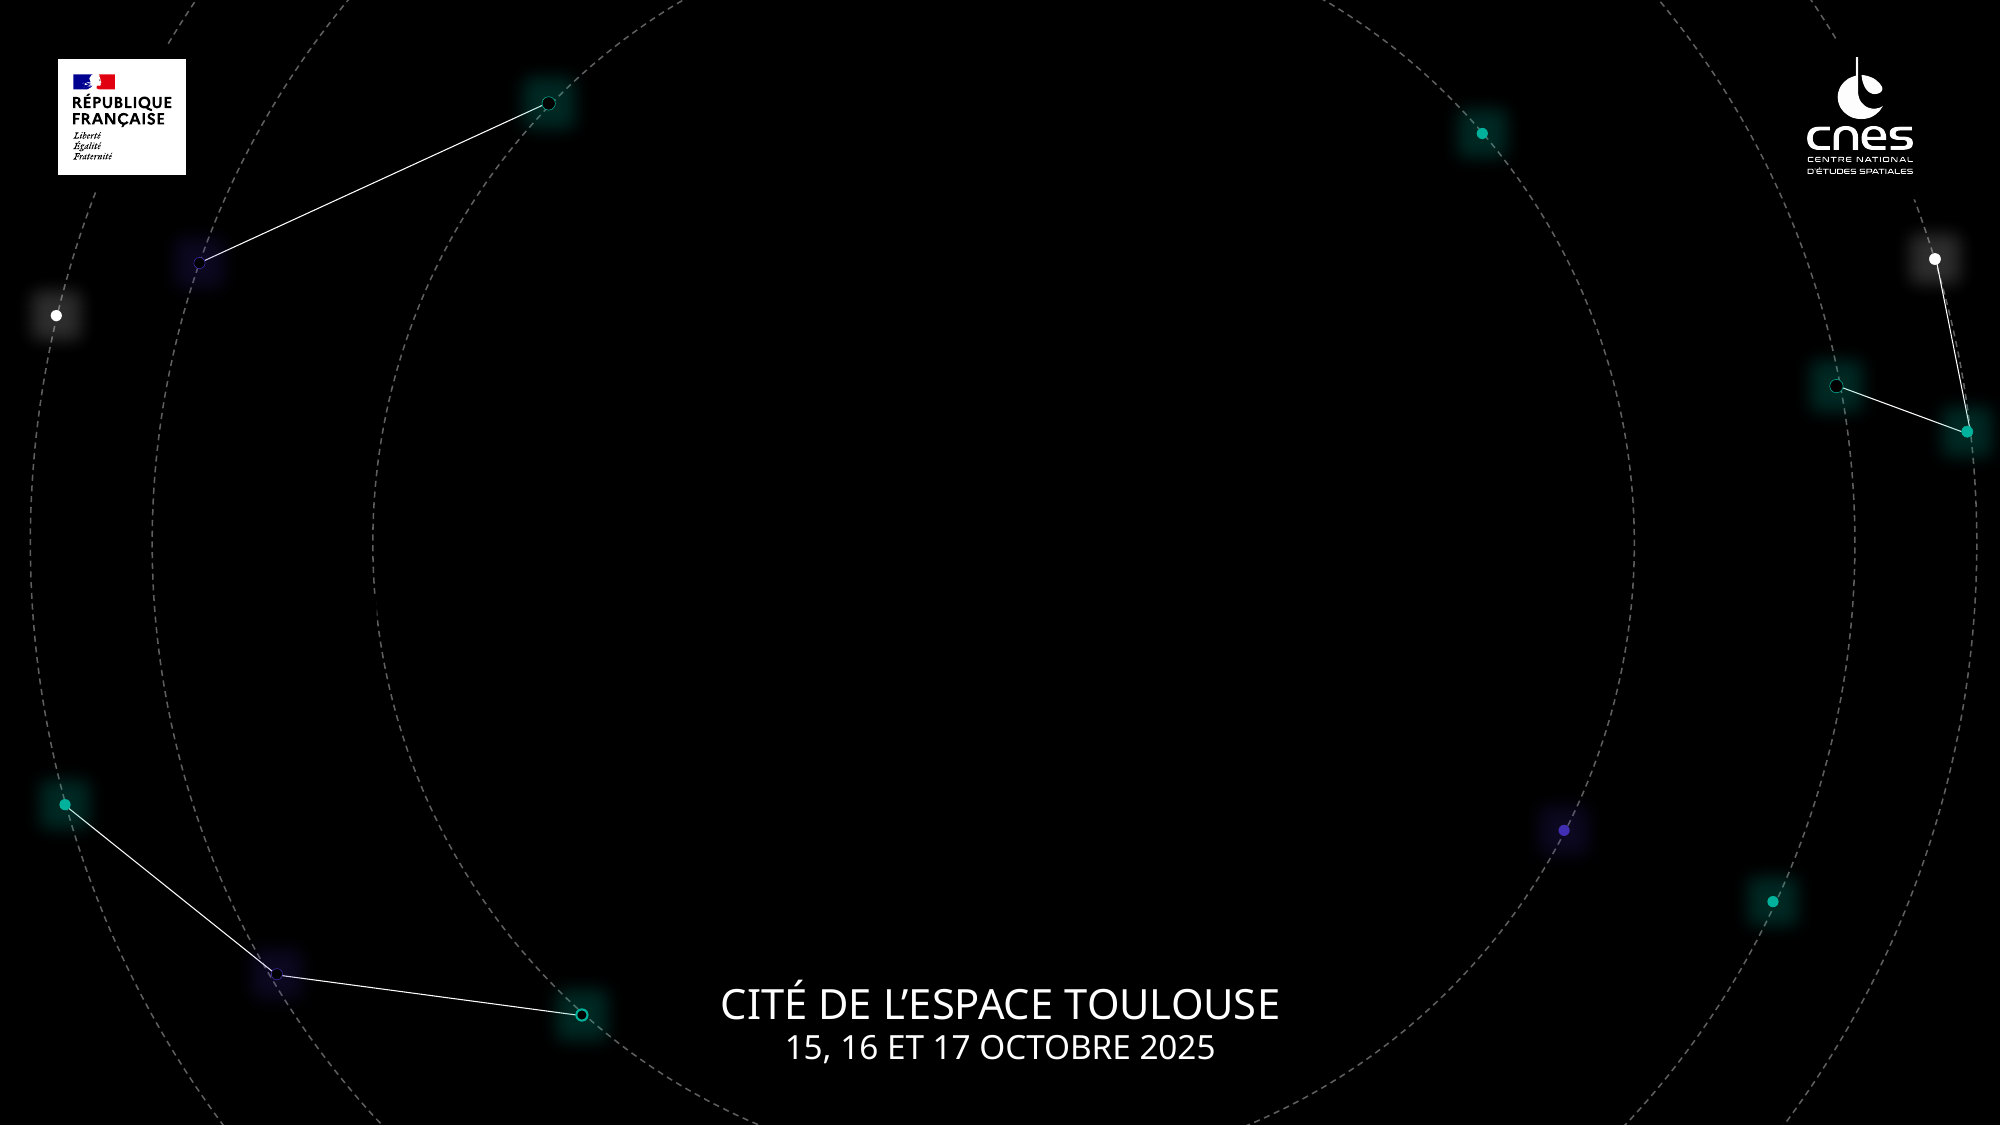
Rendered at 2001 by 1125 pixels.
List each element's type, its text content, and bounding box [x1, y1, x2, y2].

subtitle JC2 Journées CNES Jeunes Chercheurs [113, 298, 1855, 803]
text_box 15, 16 et 17 OCTOBRE 2025 [647, 1032, 1354, 1066]
picture [1807, 57, 1913, 174]
list Cité de l’Espace TOULOUSE [647, 985, 1354, 1027]
